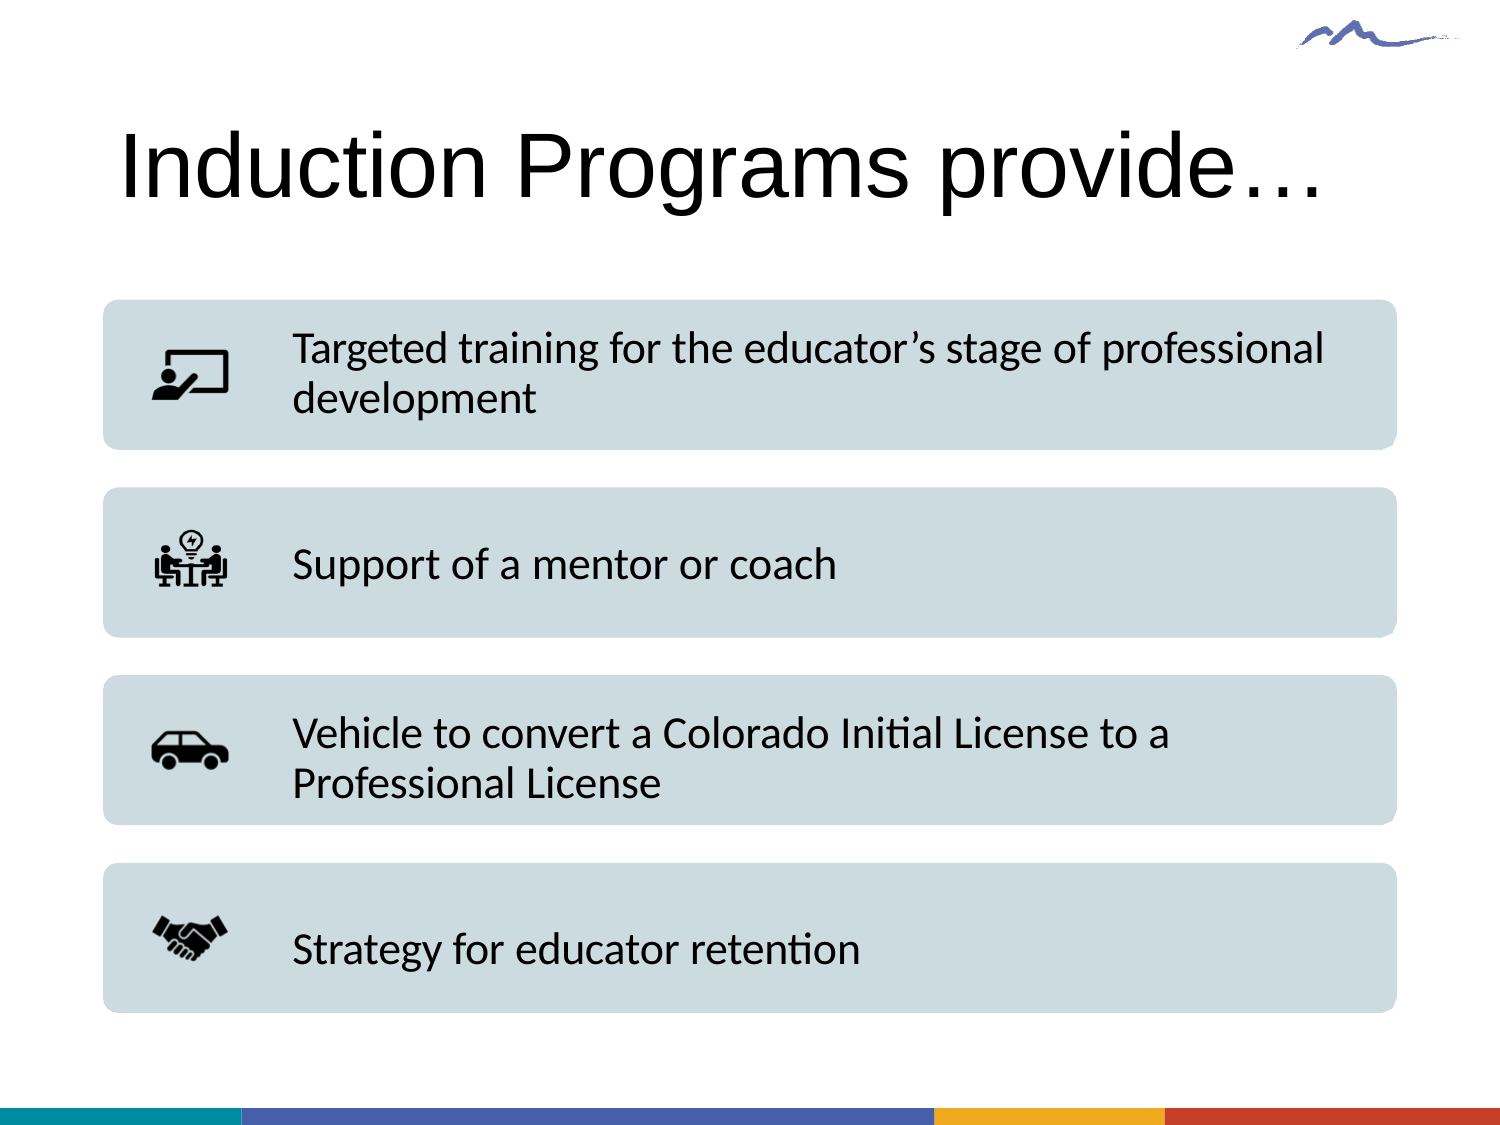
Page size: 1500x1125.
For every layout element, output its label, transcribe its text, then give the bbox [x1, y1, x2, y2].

text_box [148, 521, 154, 604]
text_box [148, 333, 154, 417]
text_box [103, 675, 154, 826]
list Targeted training for the educator’s stage of professional development Support of a mentor or coach Vehicle to convert a Colorado Initial License to a Professional License Strategy for educator retention [154, 322, 1346, 974]
text_box [103, 862, 1397, 1013]
text_box [148, 708, 154, 792]
text_box [103, 487, 154, 638]
text_box [1346, 675, 1397, 826]
text_box [148, 896, 232, 980]
title Induction Programs provide… [116, 105, 1335, 294]
text_box [1346, 487, 1397, 638]
picture [1296, 20, 1459, 49]
text_box [103, 299, 1397, 450]
